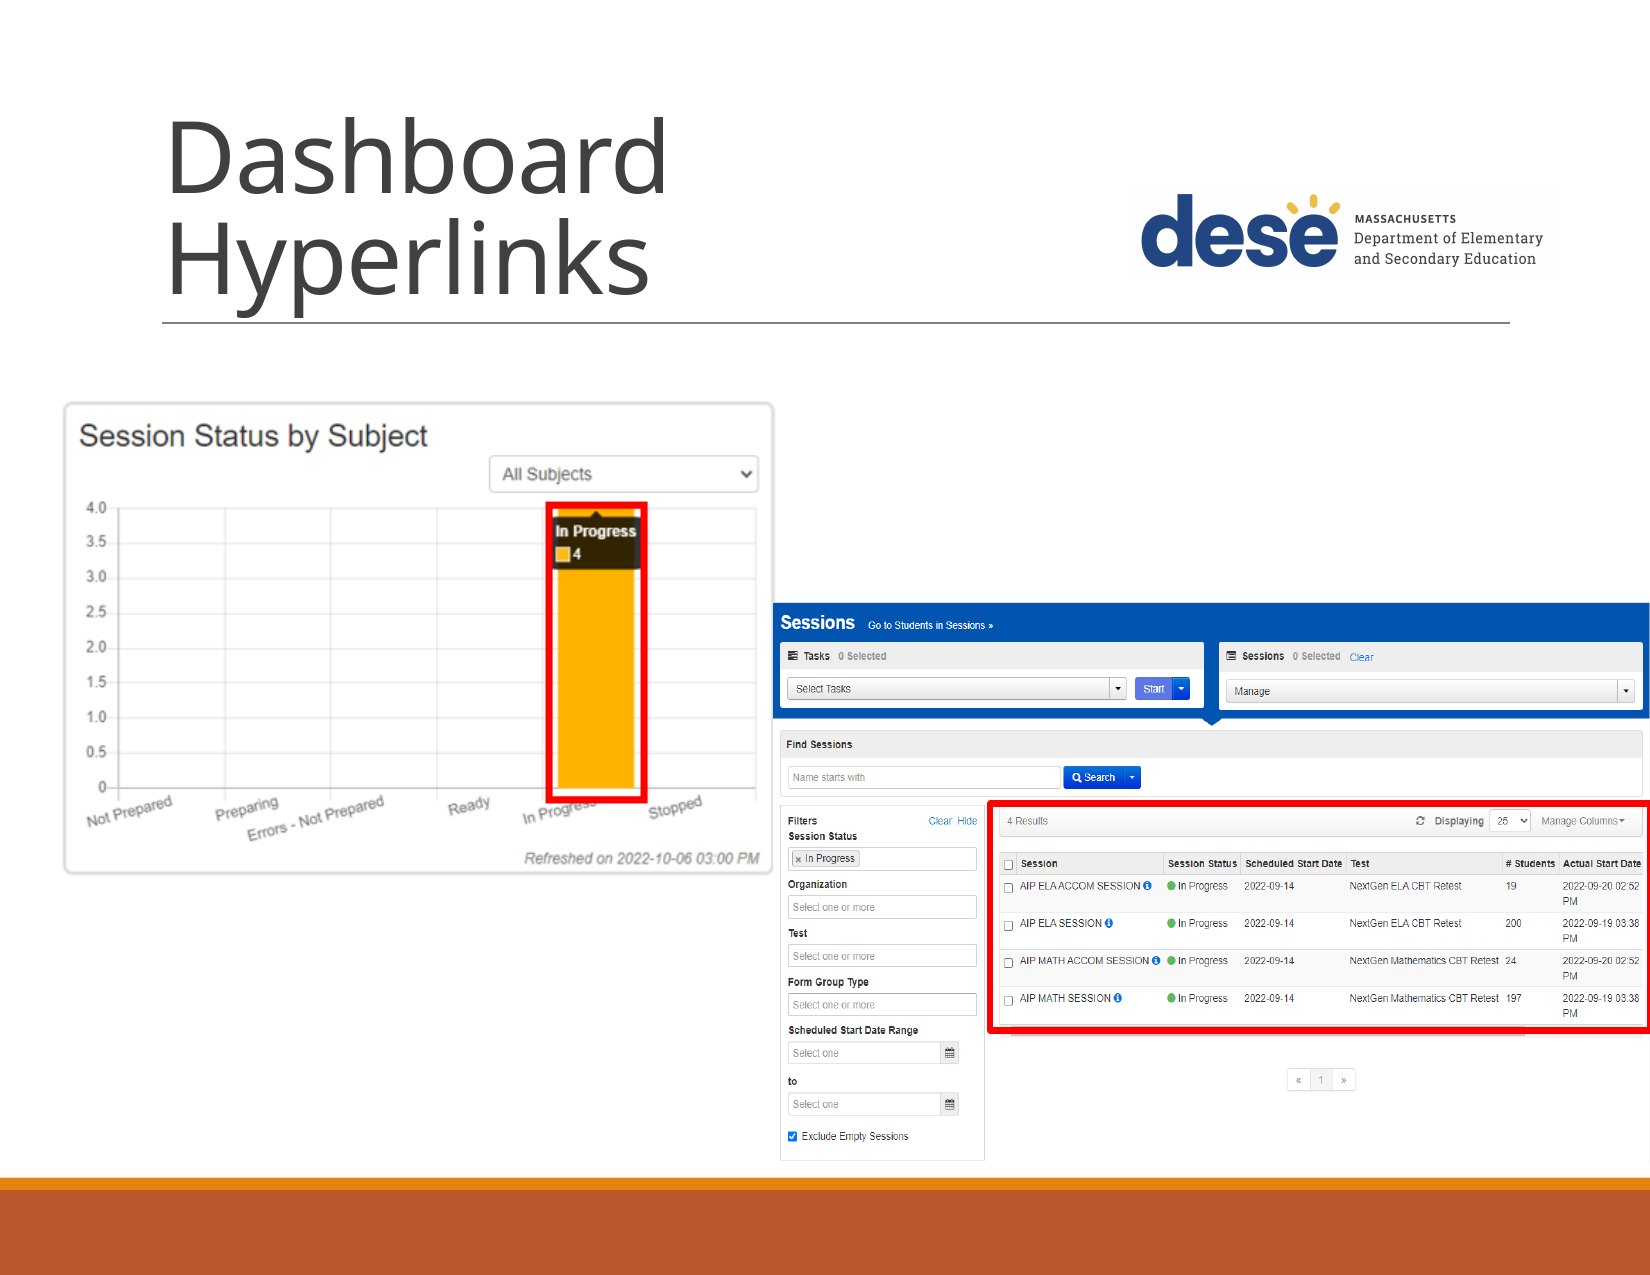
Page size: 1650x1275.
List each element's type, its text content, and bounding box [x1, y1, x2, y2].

picture [1132, 183, 1555, 278]
title Dashboard Hyperlinks [148, 53, 1132, 323]
picture [54, 392, 1650, 1165]
